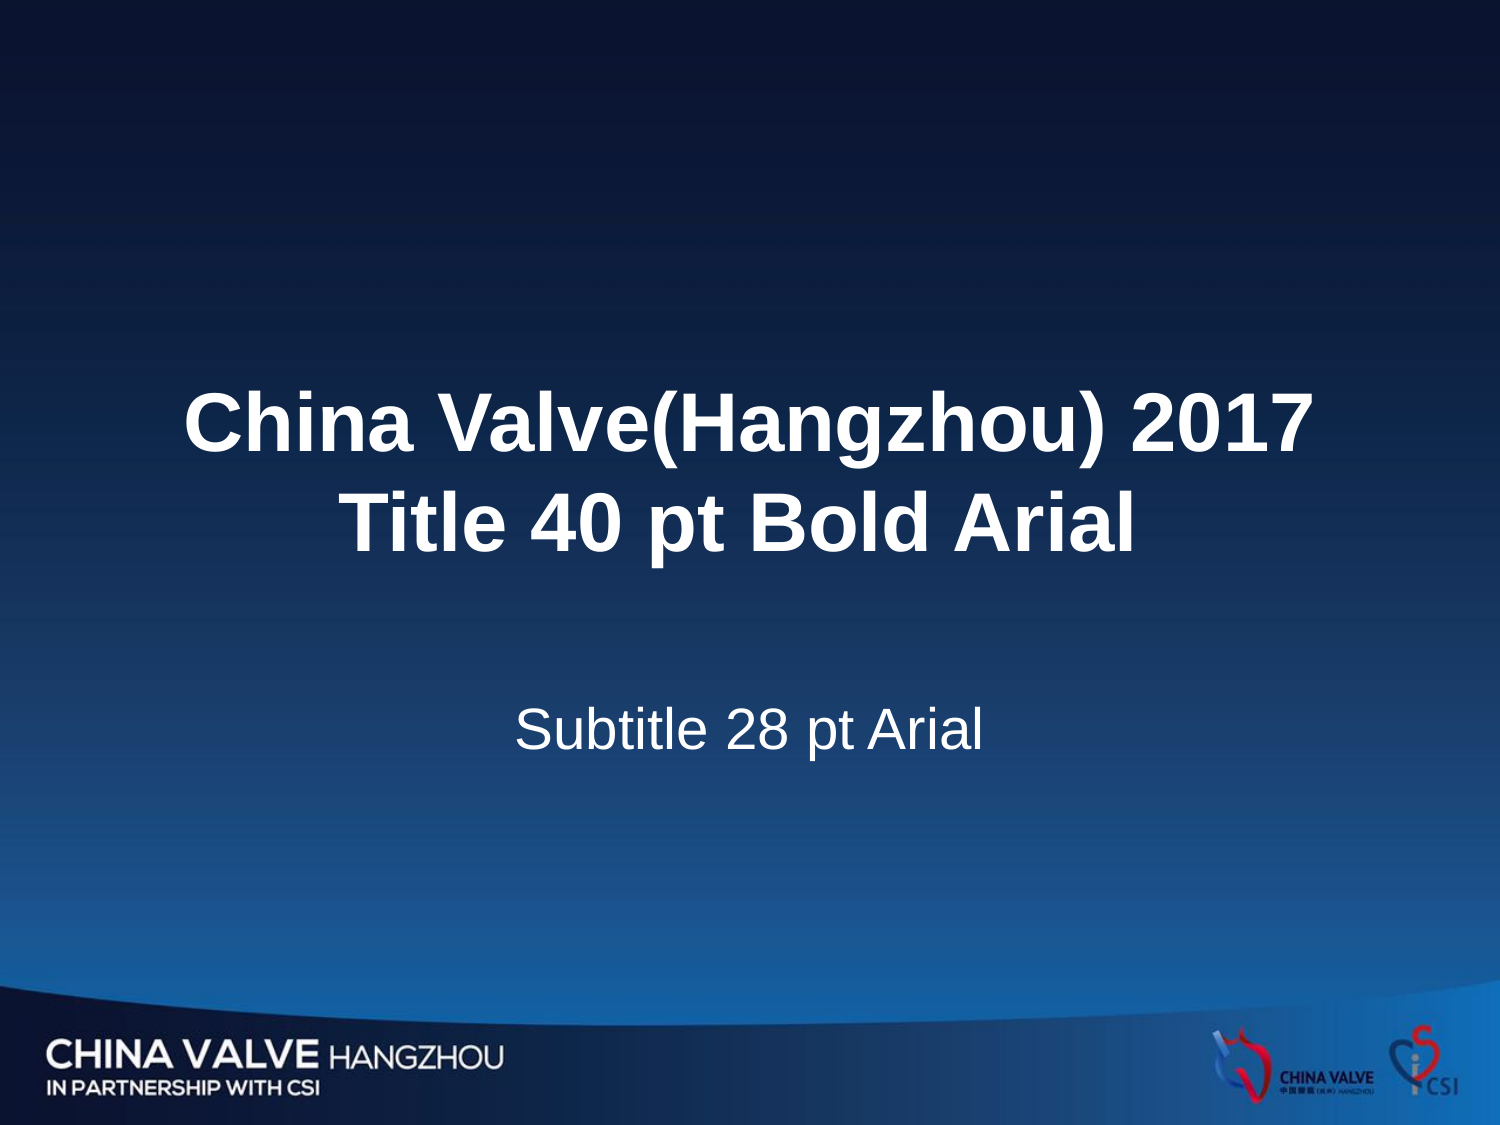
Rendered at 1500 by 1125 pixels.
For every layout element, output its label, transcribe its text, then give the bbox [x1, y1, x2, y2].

title China Valve(Hangzhou) 2017 Title 40 pt Bold Arial [112, 184, 1388, 576]
picture [0, 0, 1500, 1125]
subtitle Subtitle 28 pt Arial [187, 590, 1313, 863]
